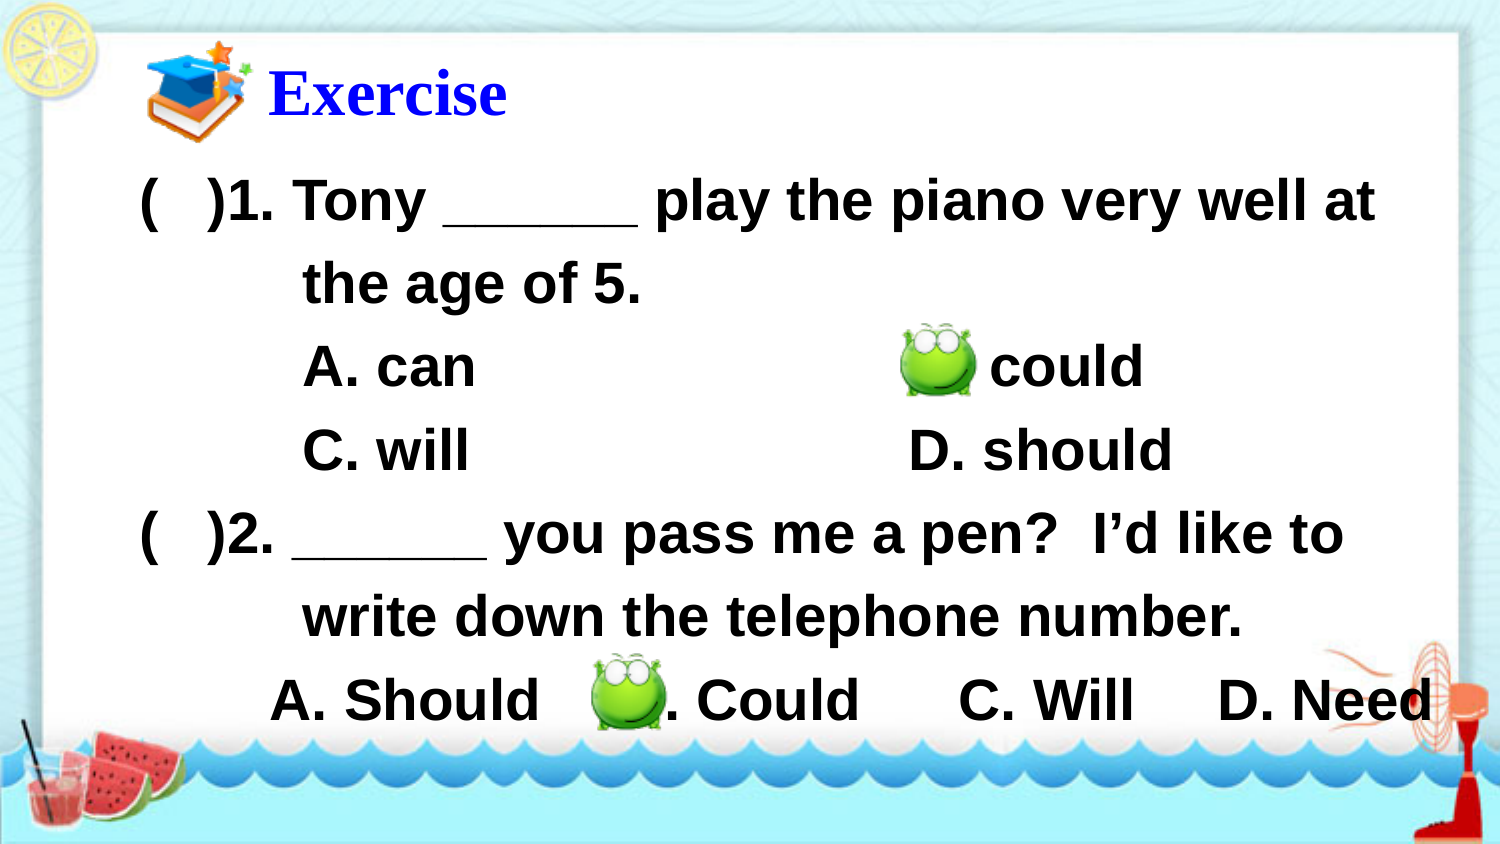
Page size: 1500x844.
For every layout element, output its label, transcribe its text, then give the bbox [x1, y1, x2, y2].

text_box Exercise [274, 50, 552, 138]
text_box ( )1. Tony ______ play the piano very well at the age of 5. A. can B. could C. will D. should ( )2. ______ you pass me a pen? I’d like to write down the telephone number. A. Should B. Could C. Will D. Need [125, 141, 1455, 740]
picture [0, 0, 1500, 844]
